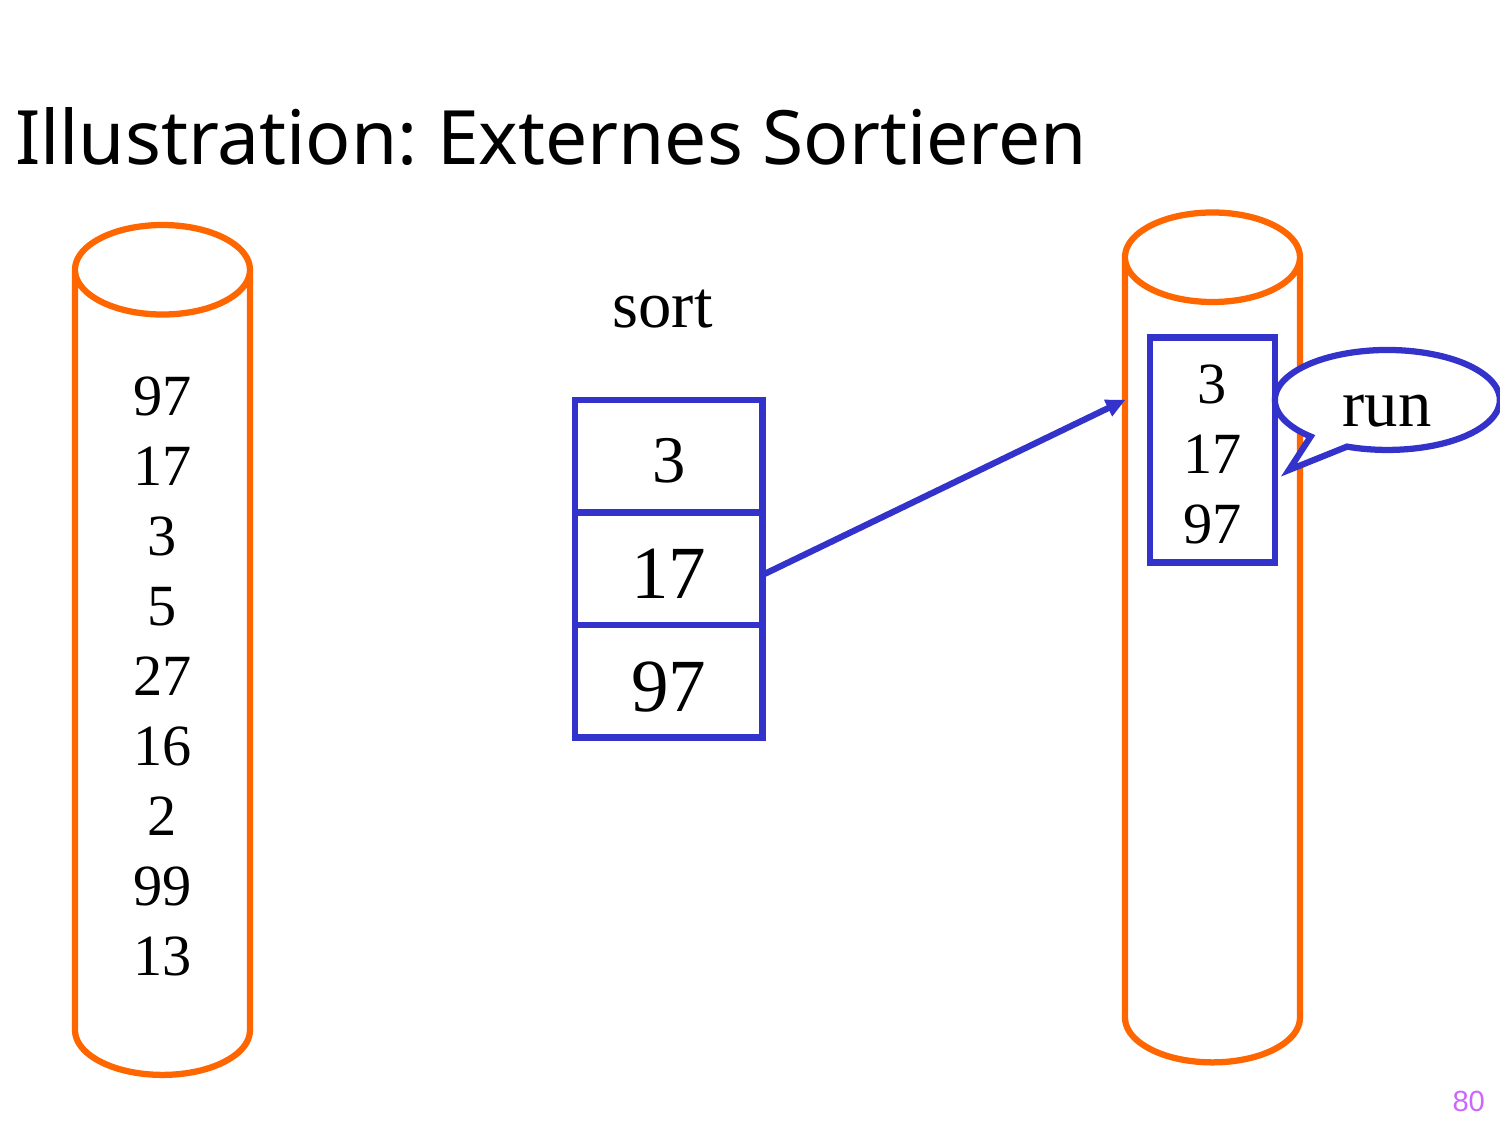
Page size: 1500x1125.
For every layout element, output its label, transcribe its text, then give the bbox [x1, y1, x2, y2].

text_box 3 [575, 399, 763, 512]
text_box sort [597, 253, 728, 348]
text_box 3 17 97 [1125, 212, 1300, 1063]
text_box [1149, 337, 1275, 563]
text_box run [1274, 349, 1500, 470]
text_box [762, 399, 1126, 576]
text_box 97 17 3 5 27 16 2 99 13 [75, 224, 250, 1075]
text_box 17 [575, 512, 763, 624]
slide_number 80 [1187, 1049, 1500, 1125]
text_box 97 [575, 624, 763, 738]
title Illustration: Externes Sortieren [0, 0, 1500, 188]
